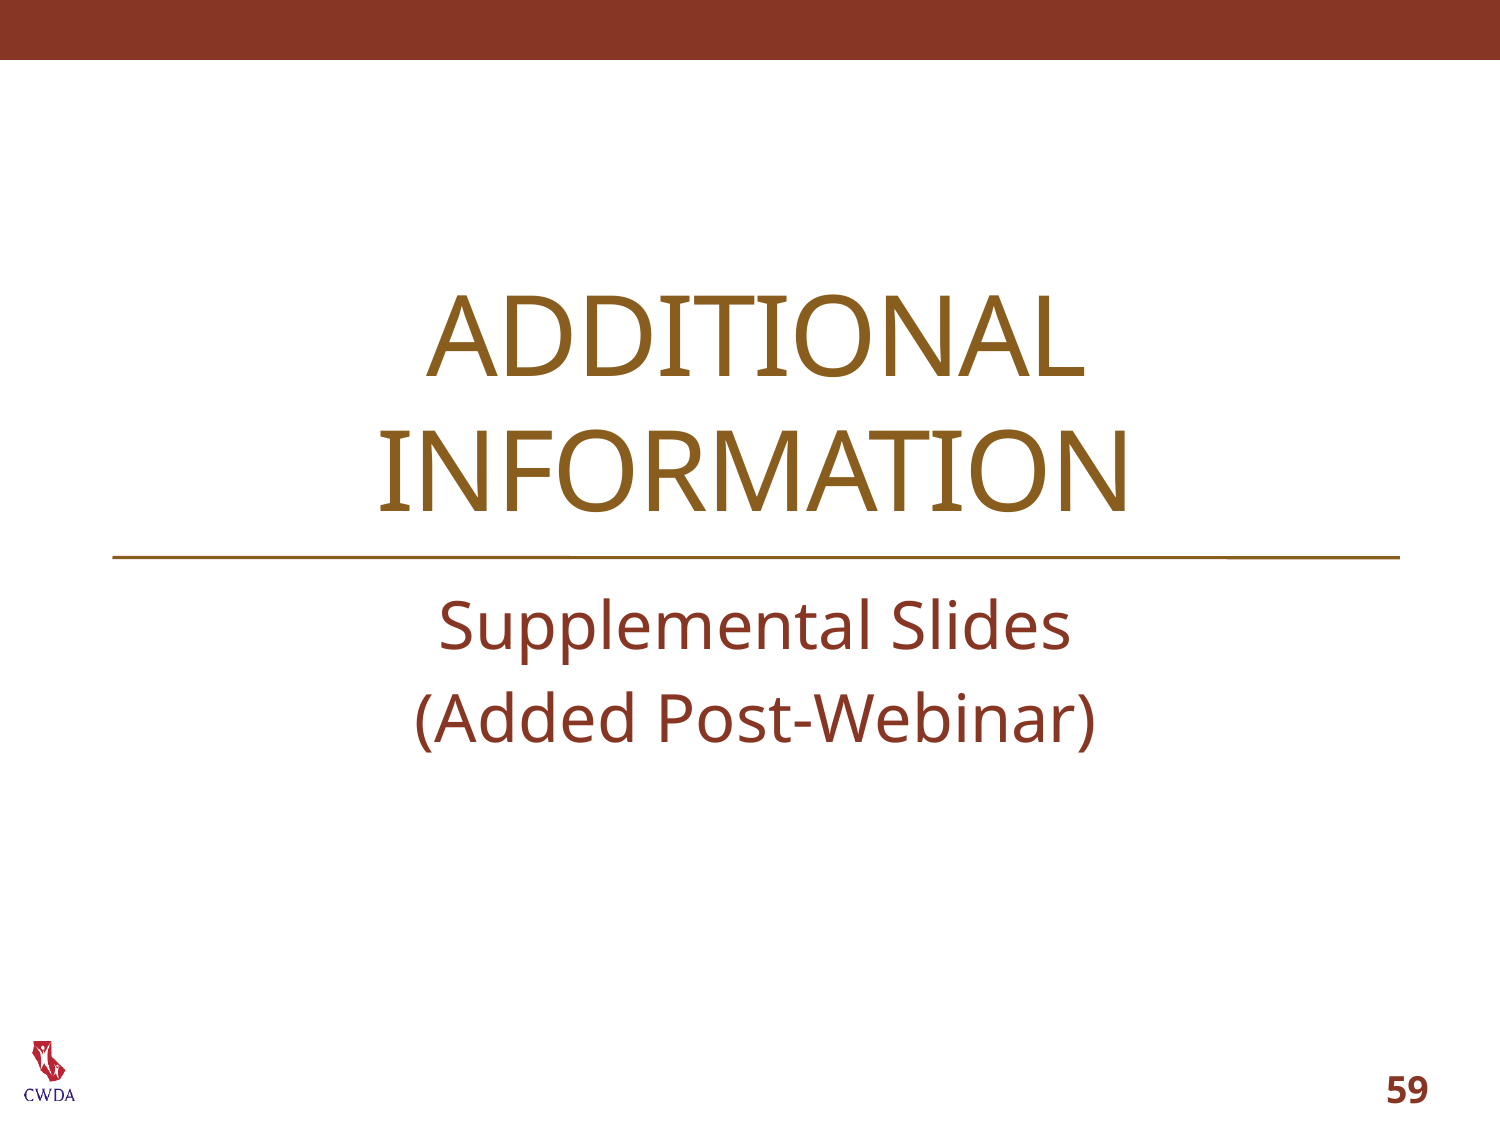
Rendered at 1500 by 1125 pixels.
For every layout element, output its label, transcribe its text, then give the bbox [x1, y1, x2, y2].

title Additional information [112, 224, 1400, 542]
text_box 59 [1320, 1064, 1495, 1119]
picture [24, 1040, 76, 1102]
subtitle Supplemental Slides (Added Post-Webinar) [112, 575, 1400, 863]
